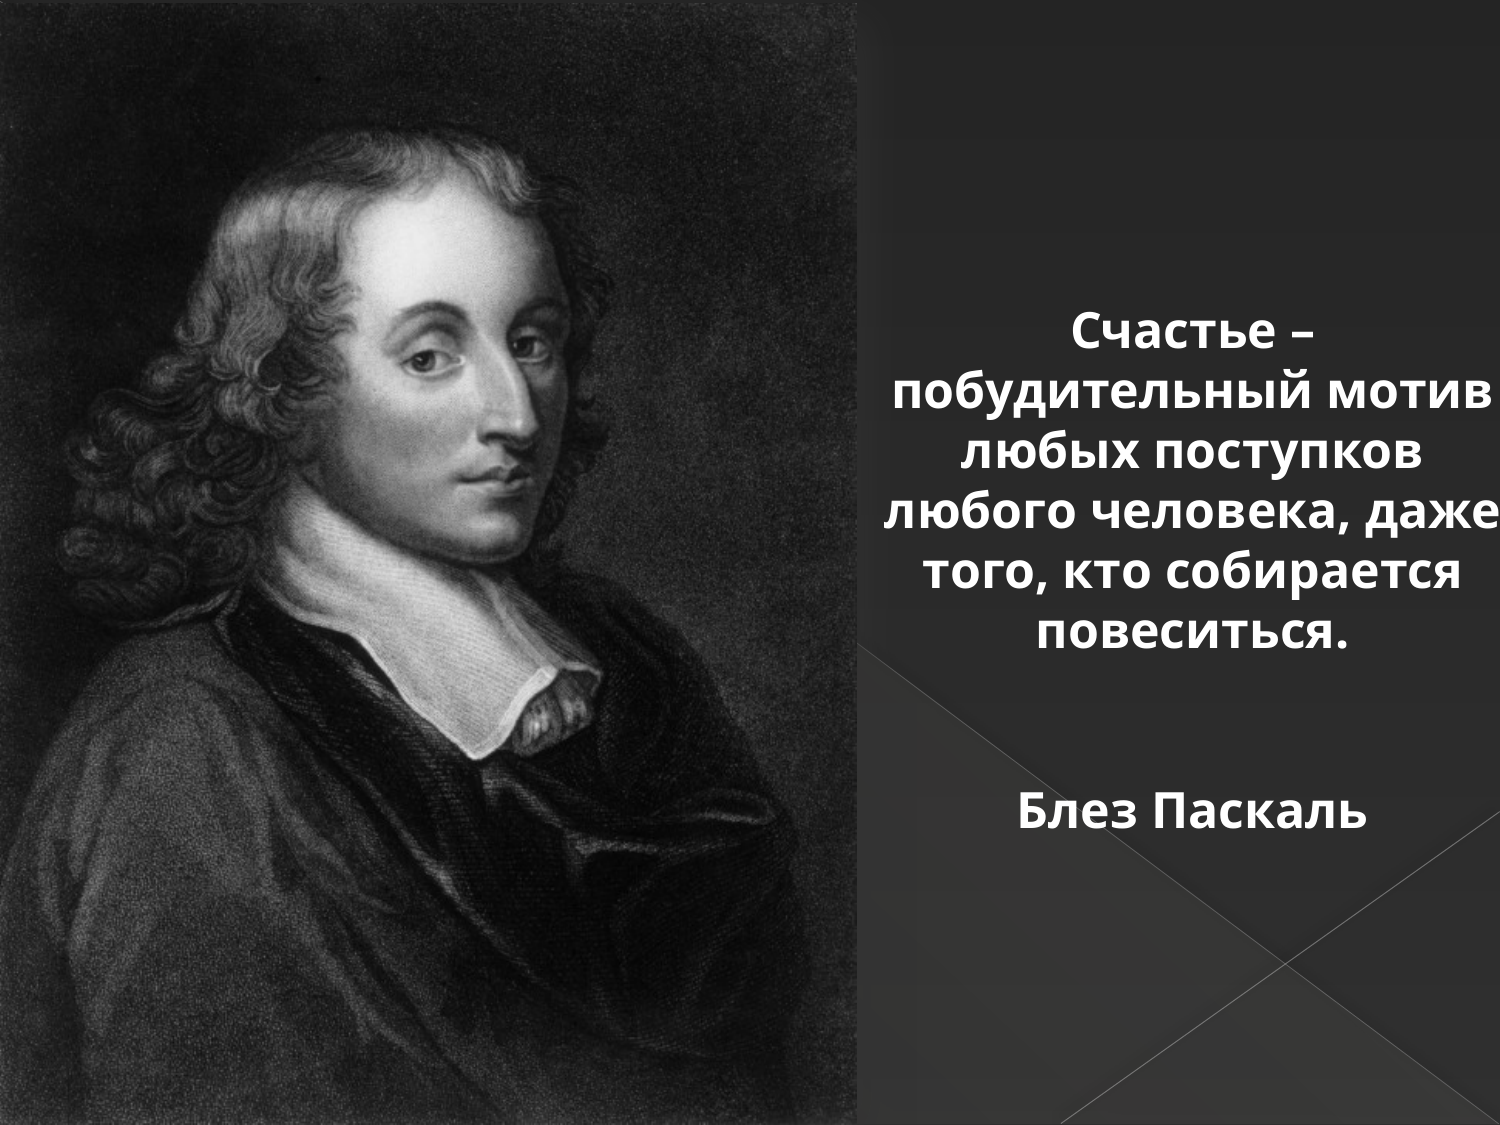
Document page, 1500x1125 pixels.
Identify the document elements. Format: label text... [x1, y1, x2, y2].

picture [0, 2, 857, 1125]
text_box Счастье – побудительный мотив любых поступков любого человека, даже того, кто собирается повеситься. Блез Паскаль [860, 290, 1500, 846]
